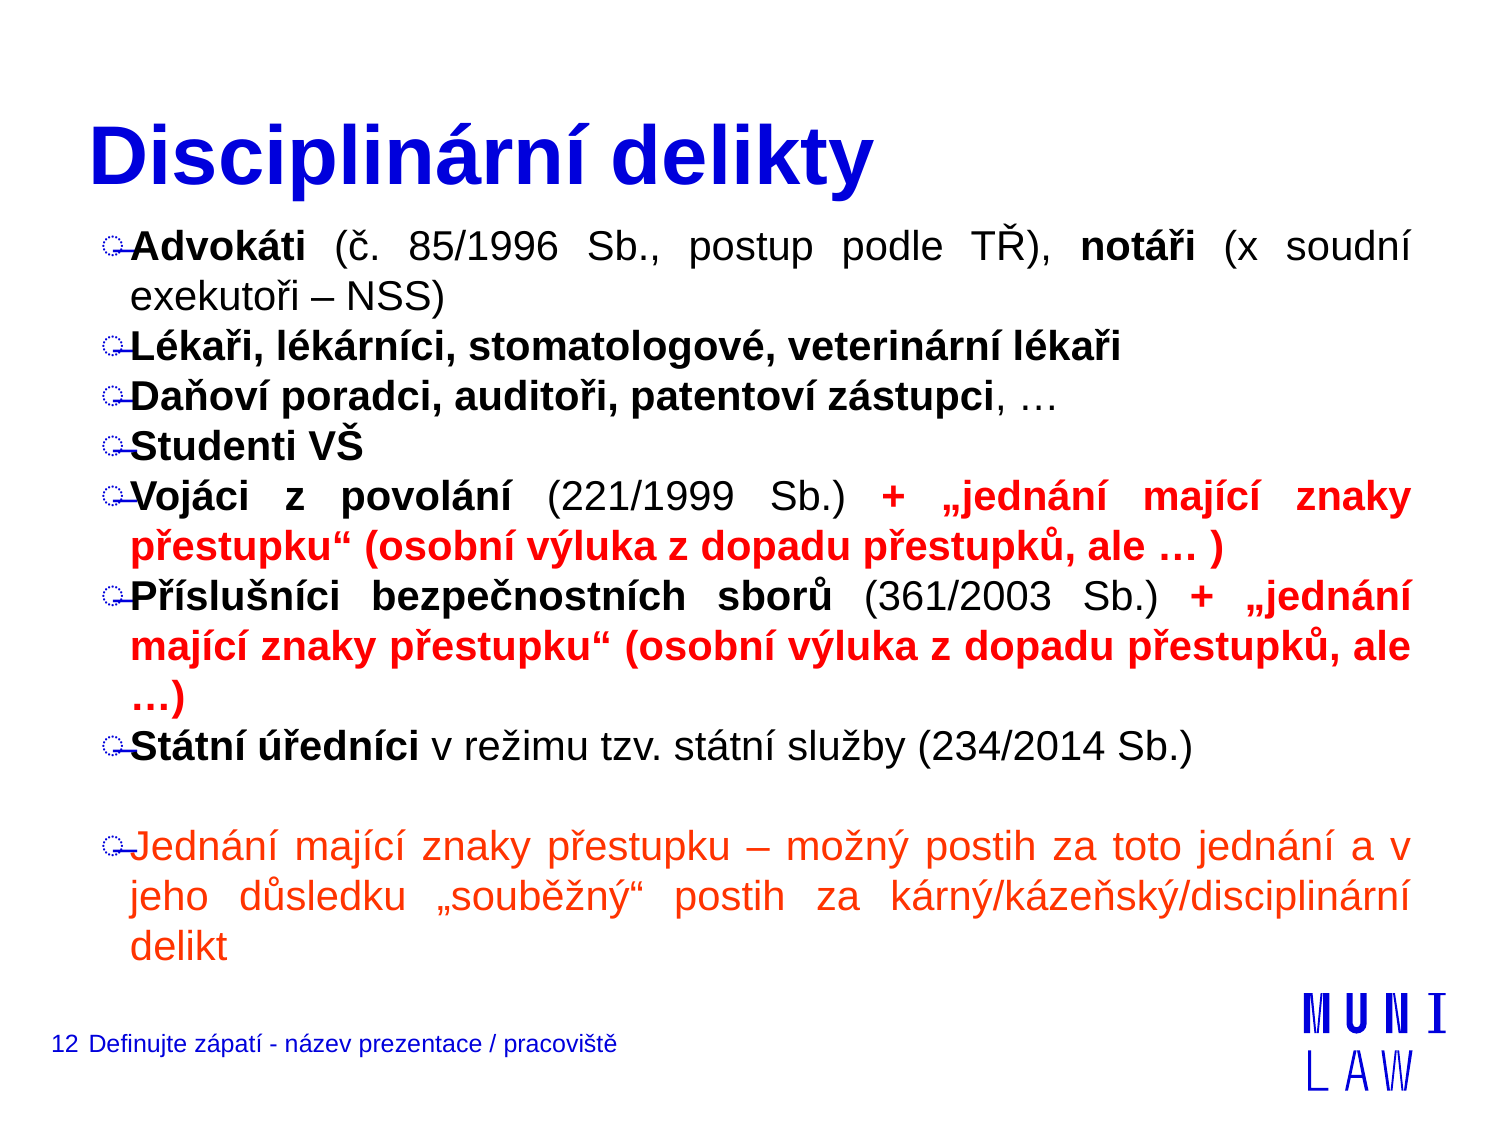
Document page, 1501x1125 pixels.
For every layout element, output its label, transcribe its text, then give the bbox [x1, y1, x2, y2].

list Advokáti (č. 85/1996 Sb., postup podle TŘ), notáři (x soudní exekutoři – NSS) Lékaři, lékárníci, stomatologové, veterinární lékaři Daňoví poradci, auditoři, patentoví zástupci, … Studenti VŠ Vojáci z povolání (221/1999 Sb.) + „jednání mající znaky přestupku“ (osobní výluka z dopadu přestupků, ale … ) Příslušníci bezpečnostních sborů (361/2003 Sb.) + „jednání mající znaky přestupku“ (osobní výluka z dopadu přestupků, ale …) Státní úředníci v režimu tzv. státní služby (234/2014 Sb.) Jednání mající znaky přestupku – možný postih za toto jednání a v jeho důsledku „souběžný“ postih za kárný/kázeňský/disciplinární delikt [88, 218, 1412, 957]
footer Definujte zápatí - název prezentace / pracoviště [88, 1021, 1064, 1063]
title Disciplinární delikty [88, 118, 1412, 193]
slide_number 12 [50, 1021, 82, 1063]
